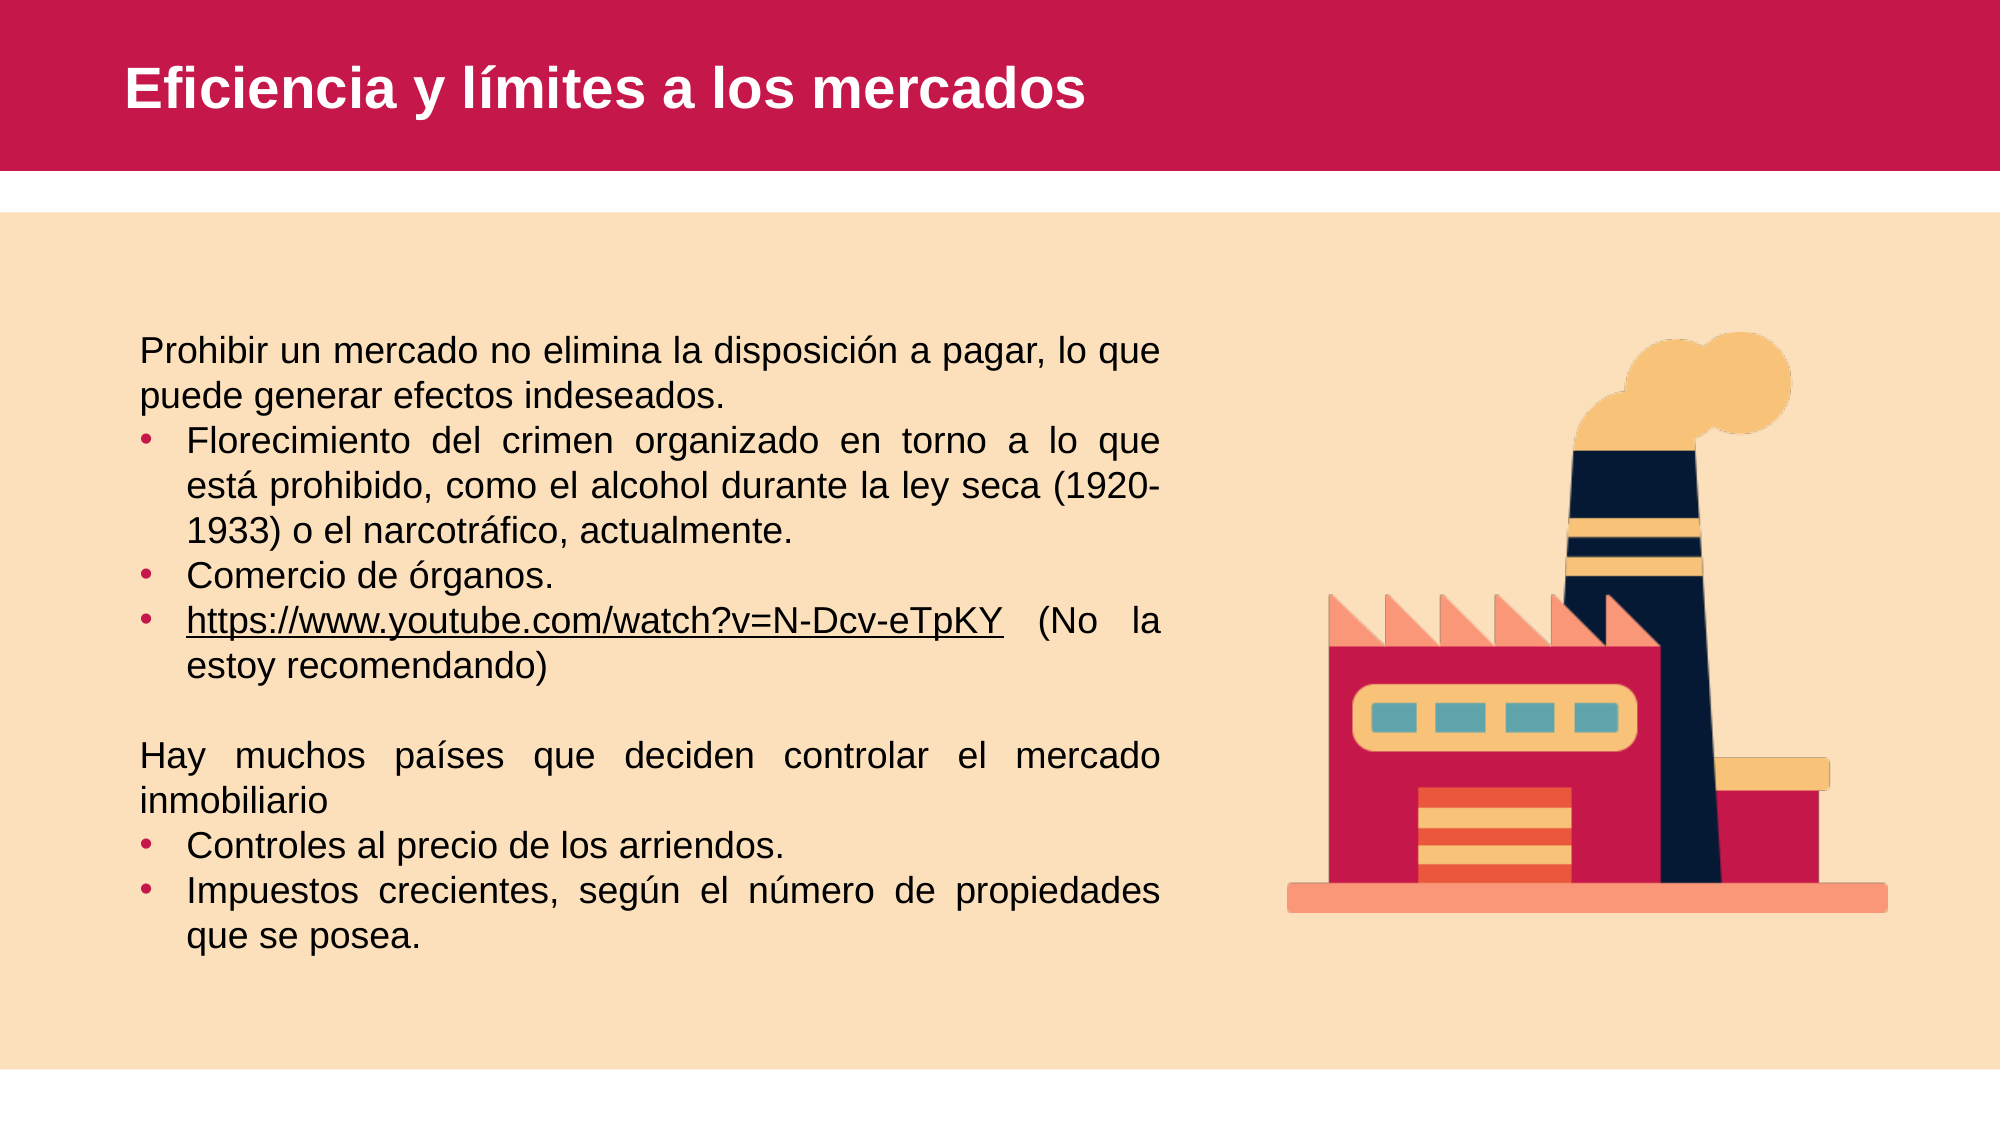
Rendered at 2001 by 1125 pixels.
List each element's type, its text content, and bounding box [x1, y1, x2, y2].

text_box [0, 212, 2000, 1070]
text_box Prohibir un mercado no elimina la disposición a pagar, lo que puede generar efectos indeseados. Florecimiento del crimen organizado en torno a lo que está prohibido, como el alcohol durante la ley seca (1920-1933) o el narcotráfico, actualmente. Comercio de órganos. https://www.youtube.com/watch?v=N-Dcv-eTpKY (No la estoy recomendando) Hay muchos países que deciden controlar el mercado inmobiliario Controles al precio de los arriendos. Impuestos crecientes, según el número de propiedades que se posea. [124, 273, 1176, 964]
title Eficiencia y límites a los mercados [104, 30, 1651, 196]
picture [1287, 332, 1889, 913]
